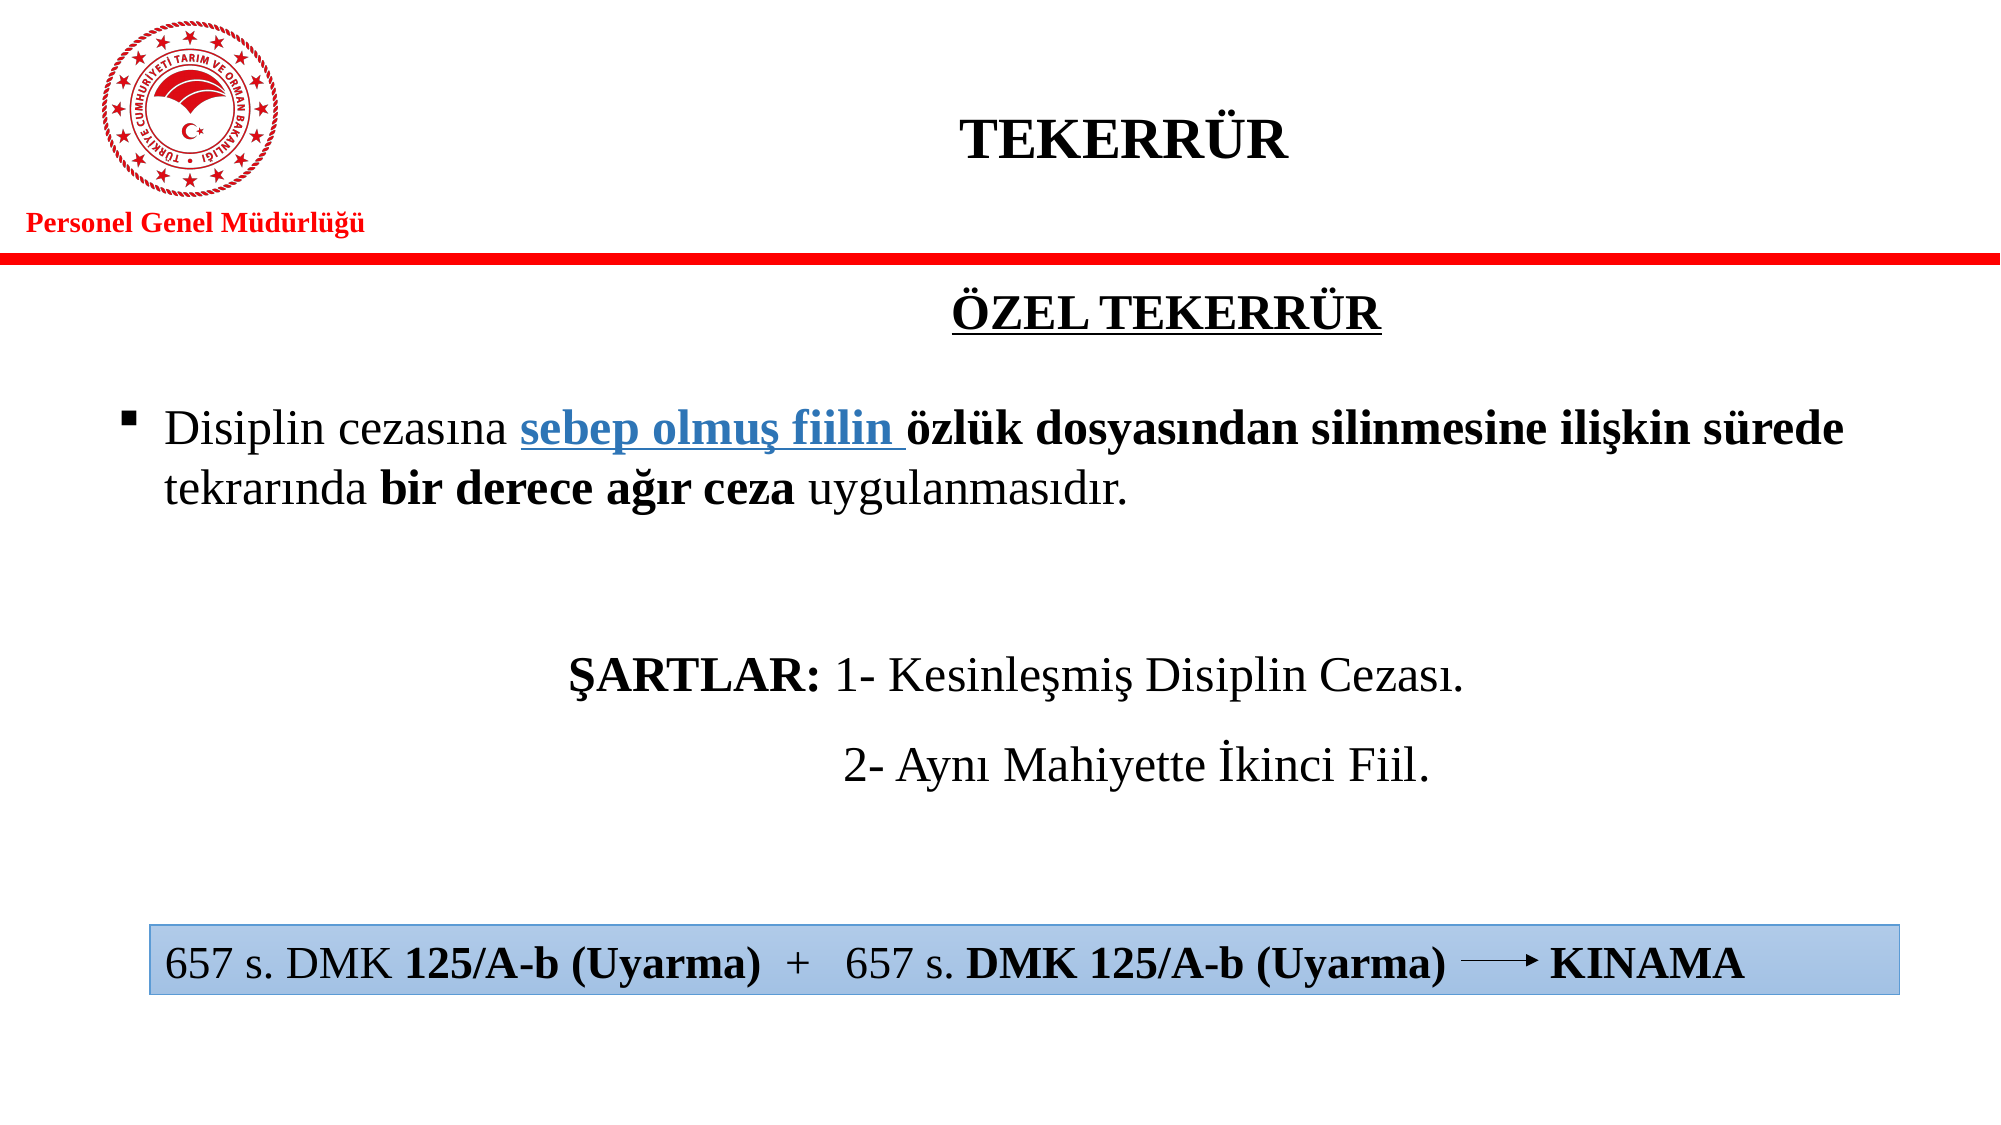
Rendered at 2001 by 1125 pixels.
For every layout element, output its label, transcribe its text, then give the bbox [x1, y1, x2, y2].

text_box ŞARTLAR: 1- Kesinleşmiş Disiplin Cezası. 2- Aynı Mahiyette İkinci Fiil. [554, 604, 1496, 799]
title TEKERRÜR [385, 59, 1863, 220]
text_box [0, 255, 2000, 264]
text_box 657 s. DMK 125/A-b (Uyarma) + 657 s. DMK 125/A-b (Uyarma) KINAMA [149, 924, 1900, 995]
text_box Disiplin cezasına sebep olmuş fiilin özlük dosyasından silinmesine ilişkin sürede tekrarında bir derece ağır ceza uygulanmasıdır. [102, 387, 1900, 582]
picture [102, 21, 278, 197]
text_box Personel Genel Müdürlüğü [10, 195, 381, 246]
text_box ÖZEL TEKERRÜR [936, 272, 1397, 348]
